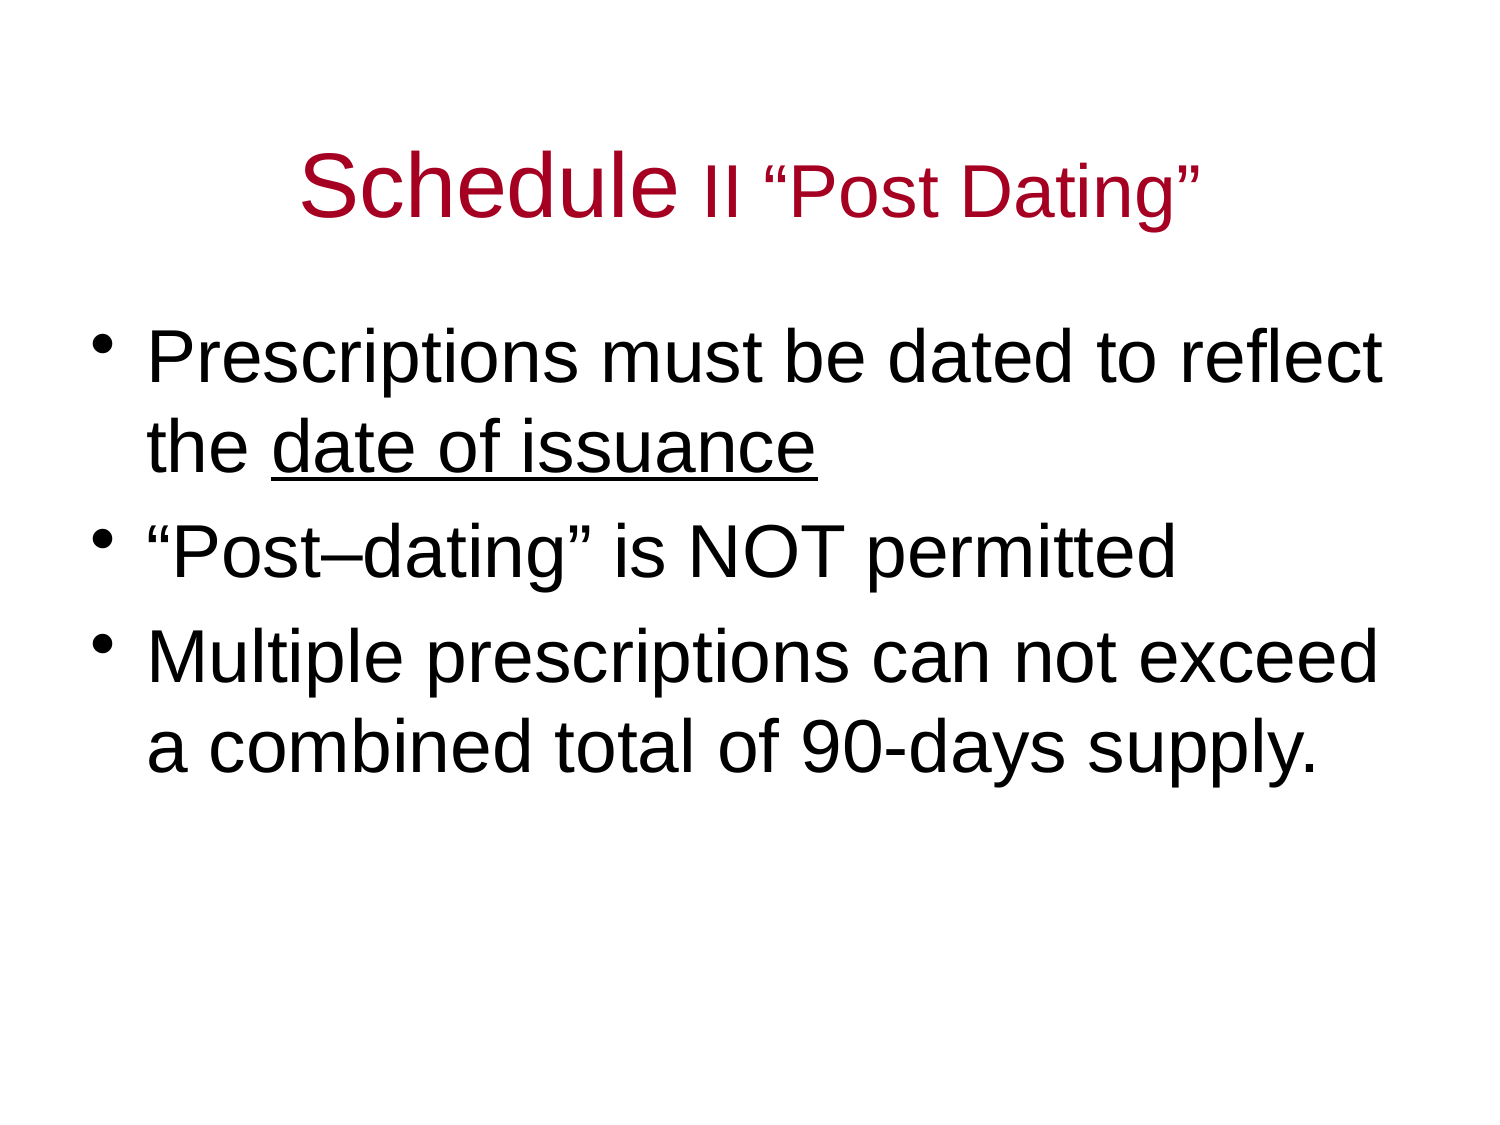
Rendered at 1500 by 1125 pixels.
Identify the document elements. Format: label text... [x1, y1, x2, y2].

title Schedule II “Post Dating” [74, 87, 1426, 276]
list Prescriptions must be dated to reflect the date of issuance “Post–dating” is NOT permitted Multiple prescriptions can not exceed a combined total of 90-days supply. [74, 299, 1438, 976]
